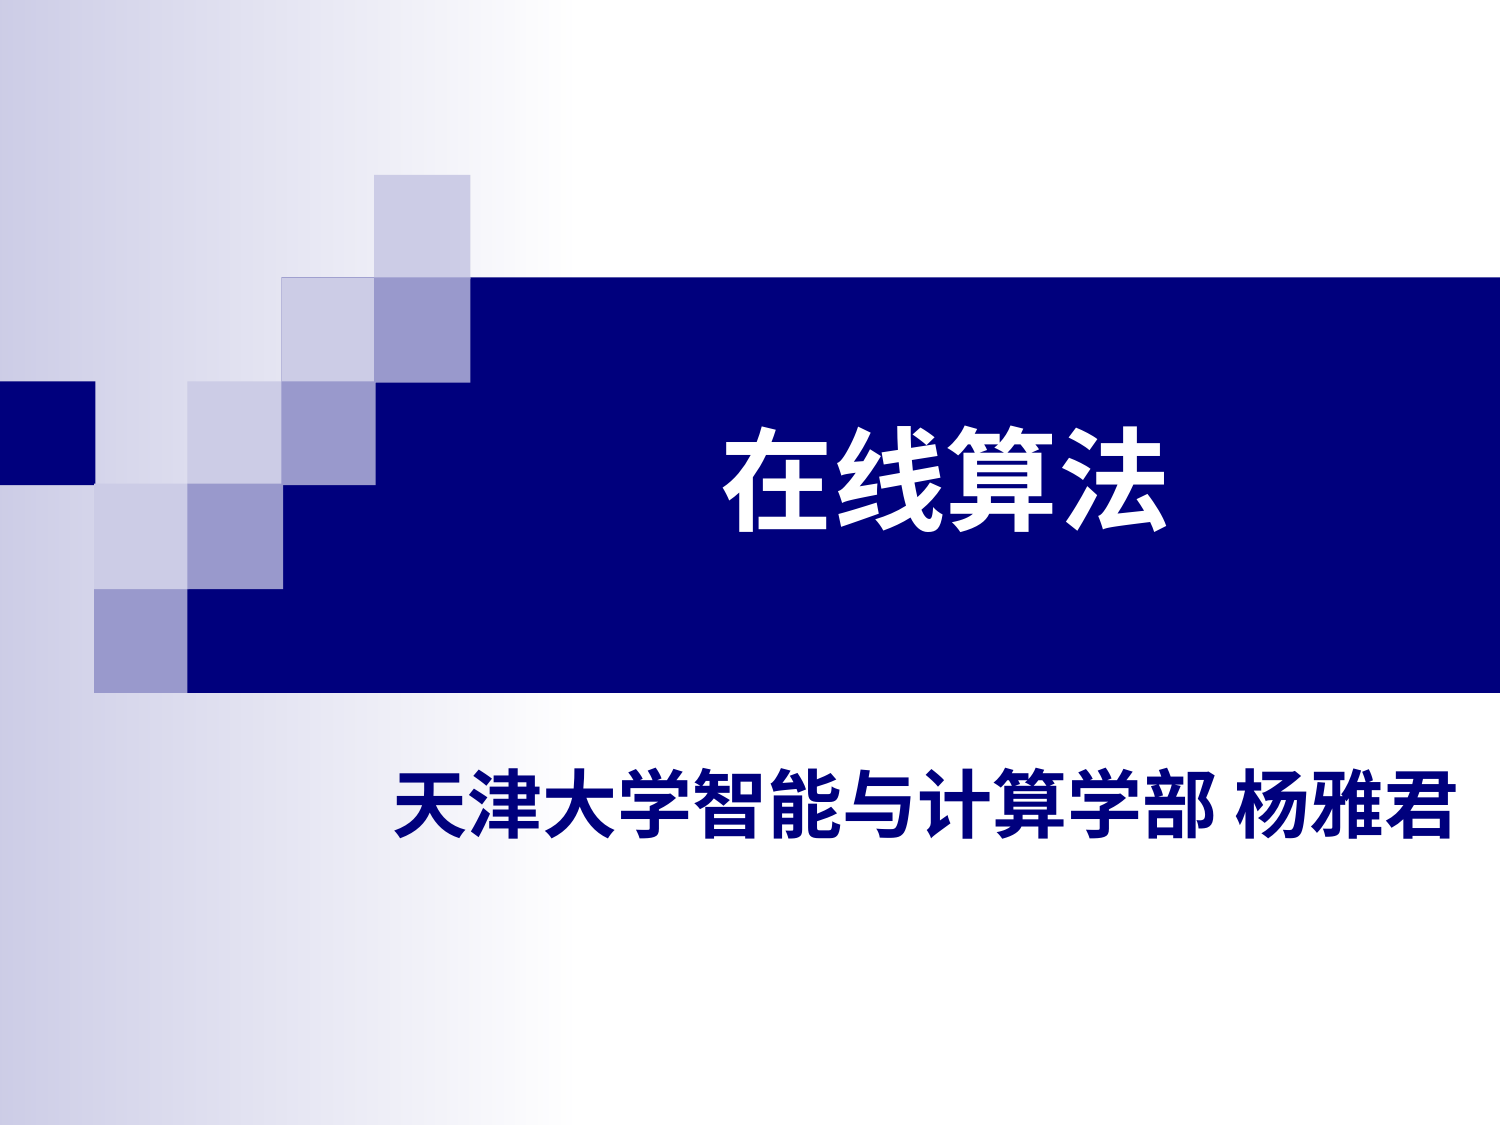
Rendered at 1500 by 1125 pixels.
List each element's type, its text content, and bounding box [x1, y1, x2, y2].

subtitle 天津大学智能与计算学部 杨雅君 [366, 745, 1475, 988]
title 在线算法 [425, 296, 1466, 660]
